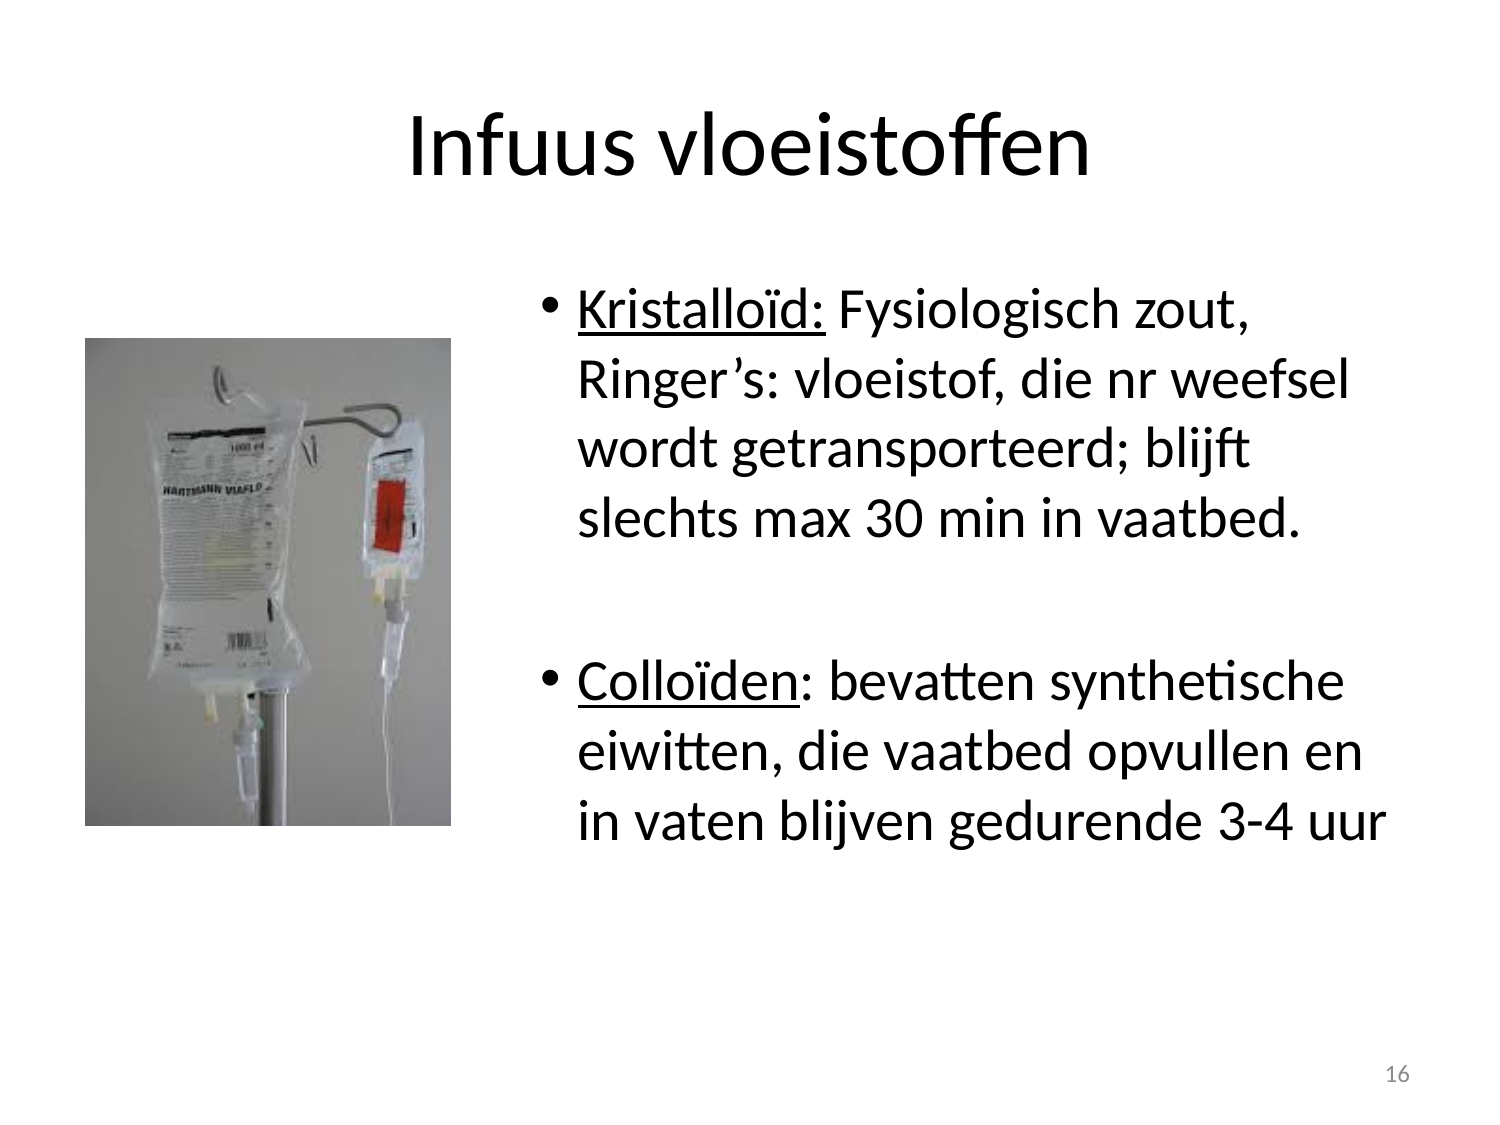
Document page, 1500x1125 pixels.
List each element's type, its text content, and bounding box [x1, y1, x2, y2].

list Kristalloïd: Fysiologisch zout, Ringer’s: vloeistof, die nr weefsel wordt getransporteerd; blijft slechts max 30 min in vaatbed. Colloïden: bevatten synthetische eiwitten, die vaatbed opvullen en in vaten blijven gedurende 3-4 uur [75, 262, 1425, 1005]
picture [85, 337, 451, 826]
title Infuus vloeistoffen [75, 45, 1425, 233]
slide_number 16 [1074, 1042, 1425, 1103]
